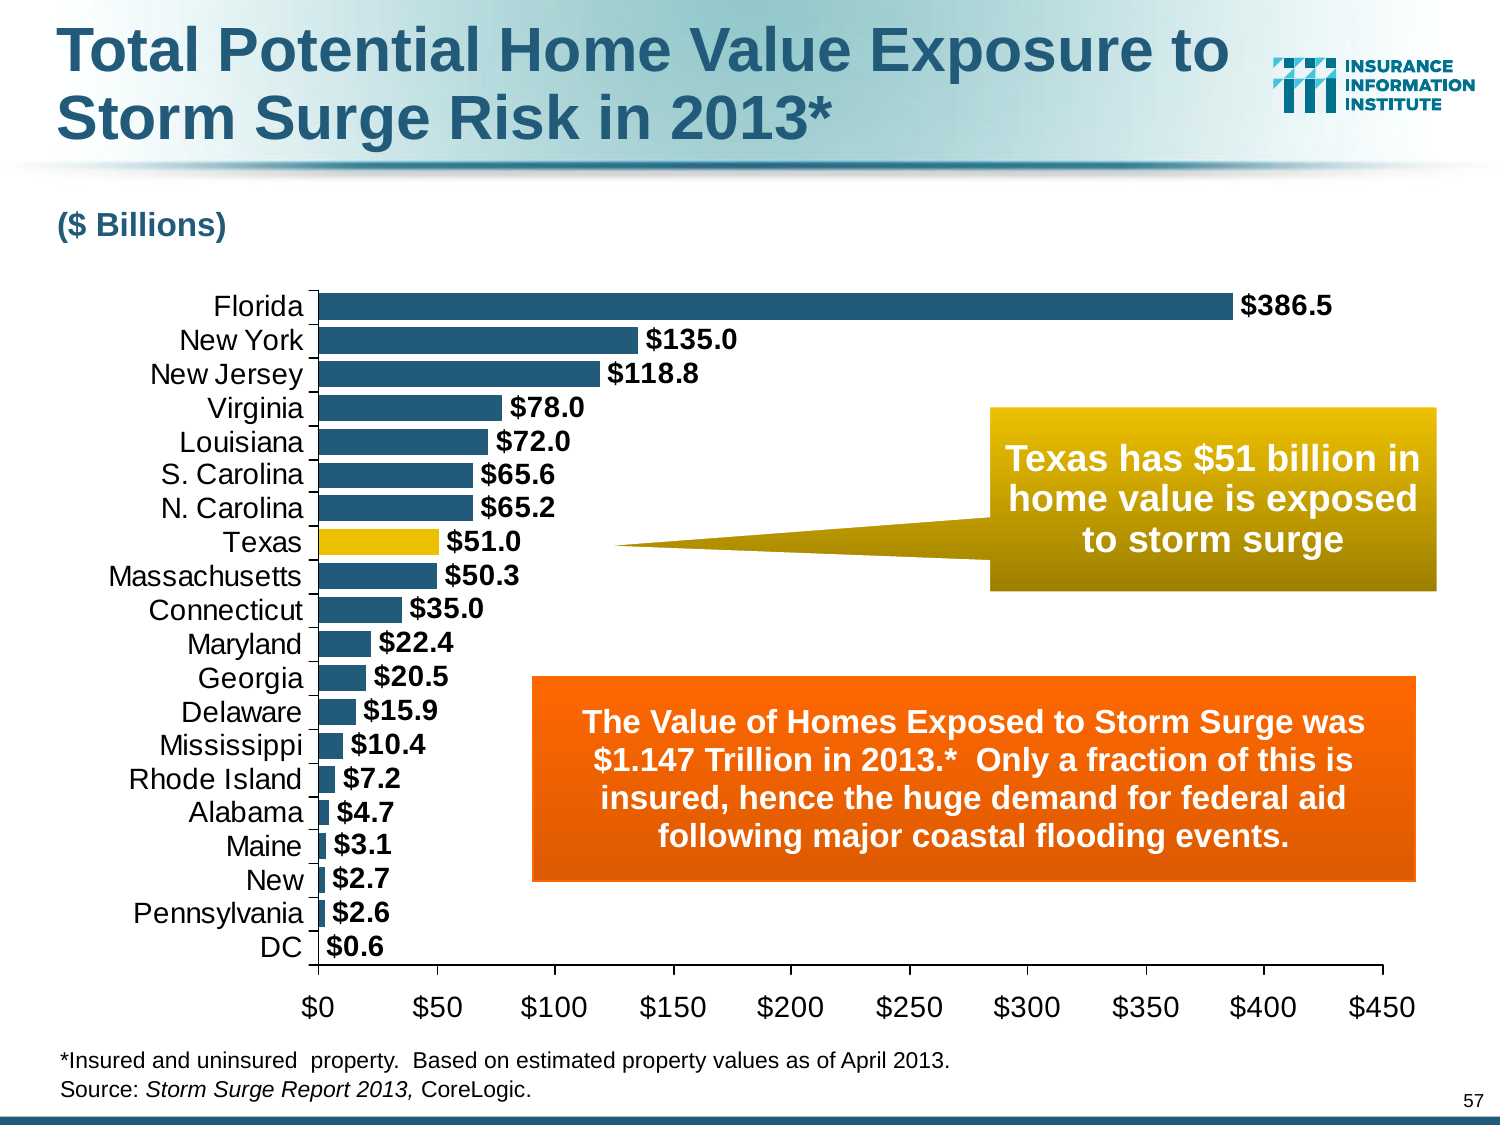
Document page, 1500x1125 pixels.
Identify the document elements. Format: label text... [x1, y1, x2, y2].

picture [0, 0, 1500, 189]
text_box *Insured and uninsured property. Based on estimated property values as of April 2013. Source: Storm Surge Report 2013, CoreLogic. [0, 1016, 1242, 1125]
slide_number 57 [1410, 1091, 1485, 1112]
text_box Texas has $51 billion in home value is exposed to storm surge [1432, 404, 1439, 594]
text_box ($ Billions) [57, 207, 1458, 244]
title Total Potential Home Value Exposure to Storm Surge Risk in 2013* [48, 14, 1264, 157]
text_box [43, 254, 1430, 1041]
